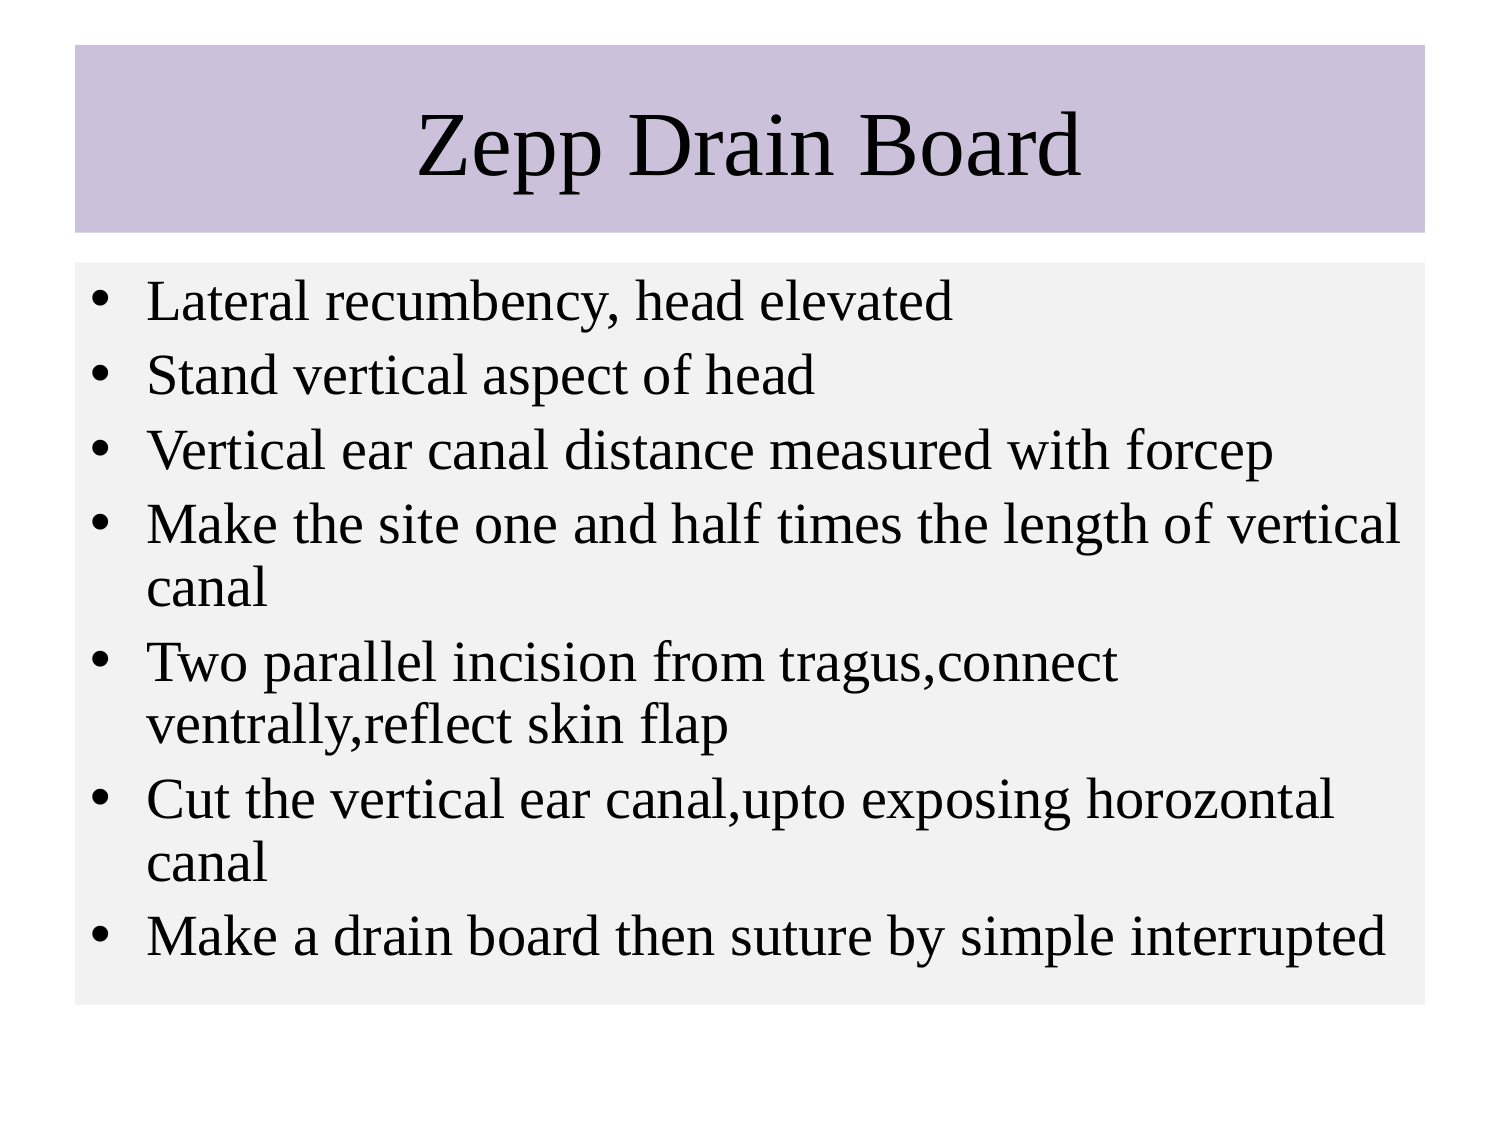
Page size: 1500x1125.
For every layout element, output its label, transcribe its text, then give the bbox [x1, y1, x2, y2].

list Lateral recumbency, head elevated Stand vertical aspect of head Vertical ear canal distance measured with forcep Make the site one and half times the length of vertical canal Two parallel incision from tragus,connect ventrally,reflect skin flap Cut the vertical ear canal,upto exposing horozontal canal Make a drain board then suture by simple interrupted [75, 262, 1425, 1005]
title Zepp Drain Board [75, 45, 1425, 233]
